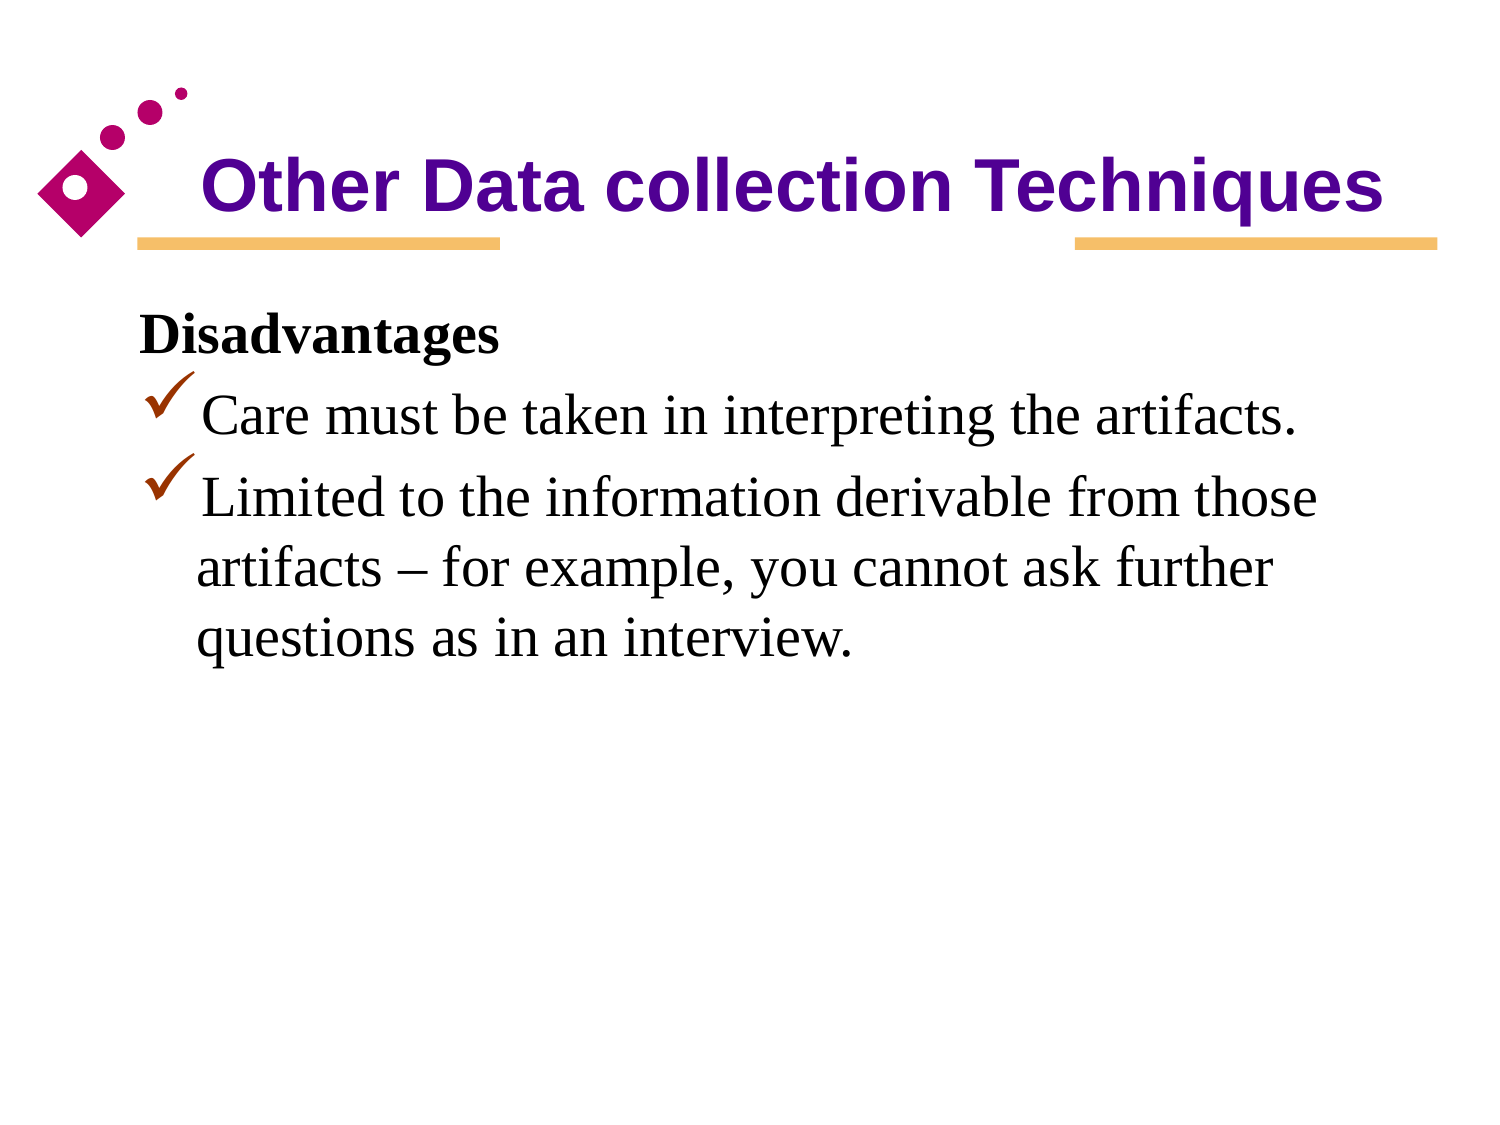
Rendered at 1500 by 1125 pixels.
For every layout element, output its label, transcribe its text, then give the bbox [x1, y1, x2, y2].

title Other Data collection Techniques [124, 99, 1463, 263]
list Disadvantages Care must be taken in interpreting the artifacts. Limited to the information derivable from those artifacts – for example, you cannot ask further questions as in an interview. [124, 287, 1463, 1001]
